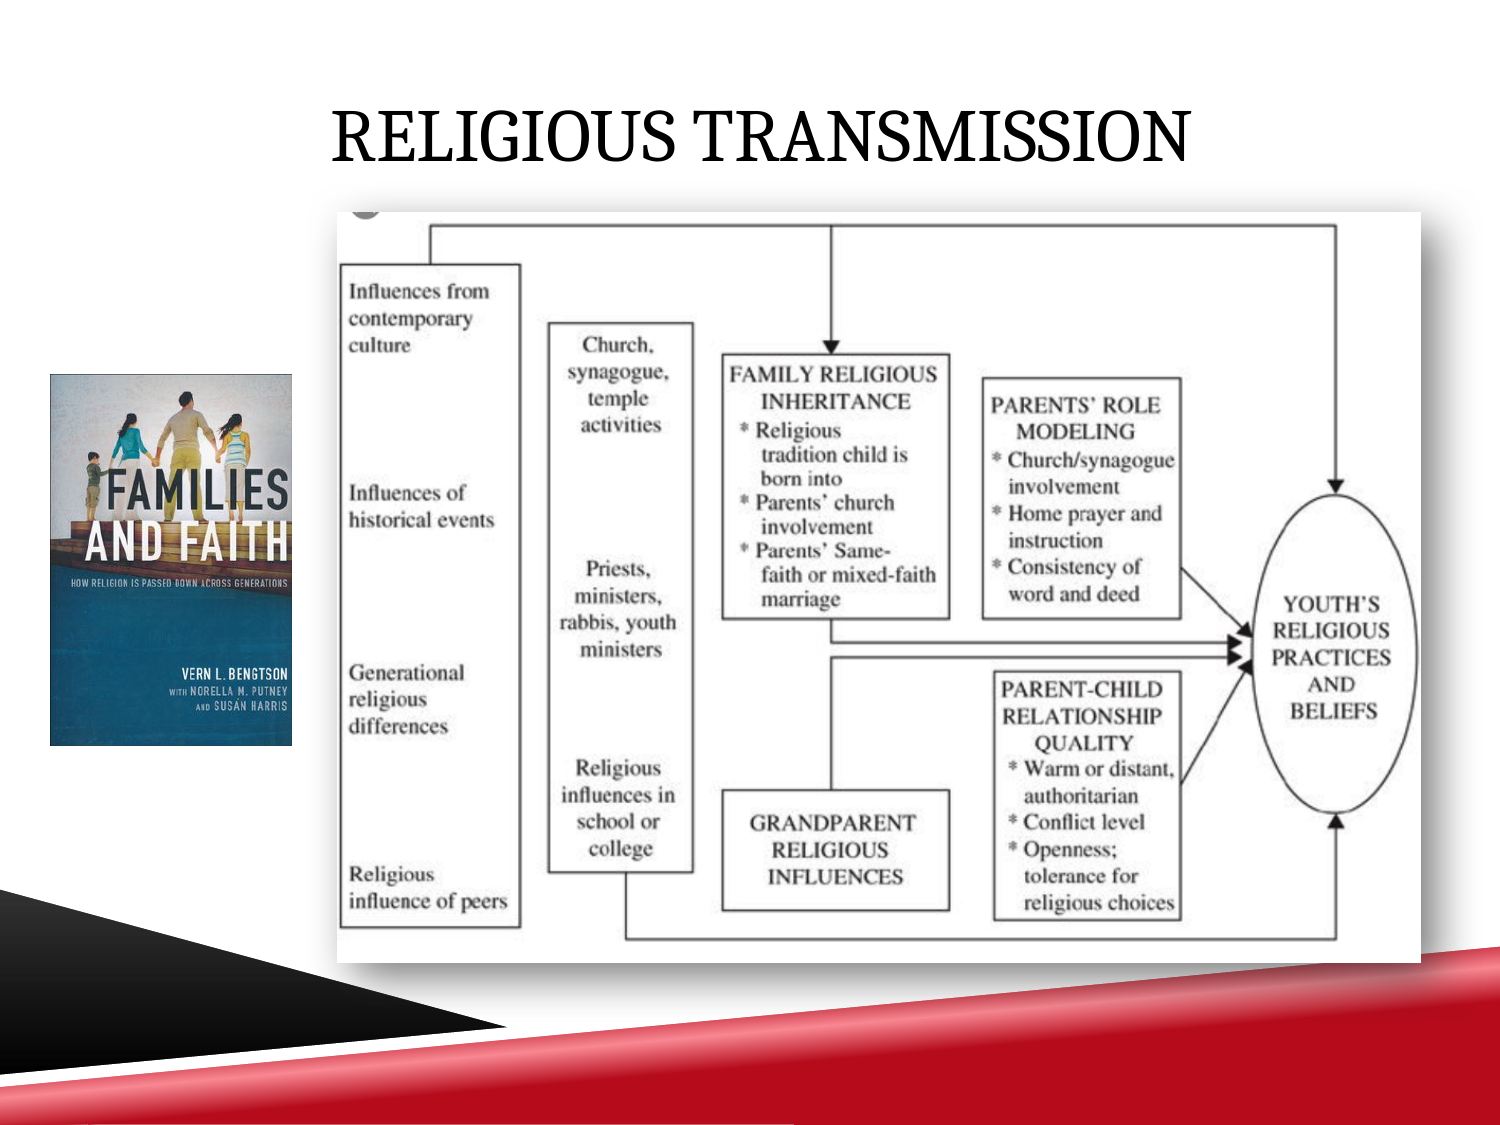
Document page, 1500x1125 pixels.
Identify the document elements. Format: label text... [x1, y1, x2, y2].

picture [337, 212, 1422, 963]
title Religious Transmission [125, 37, 1400, 225]
picture [49, 374, 293, 746]
